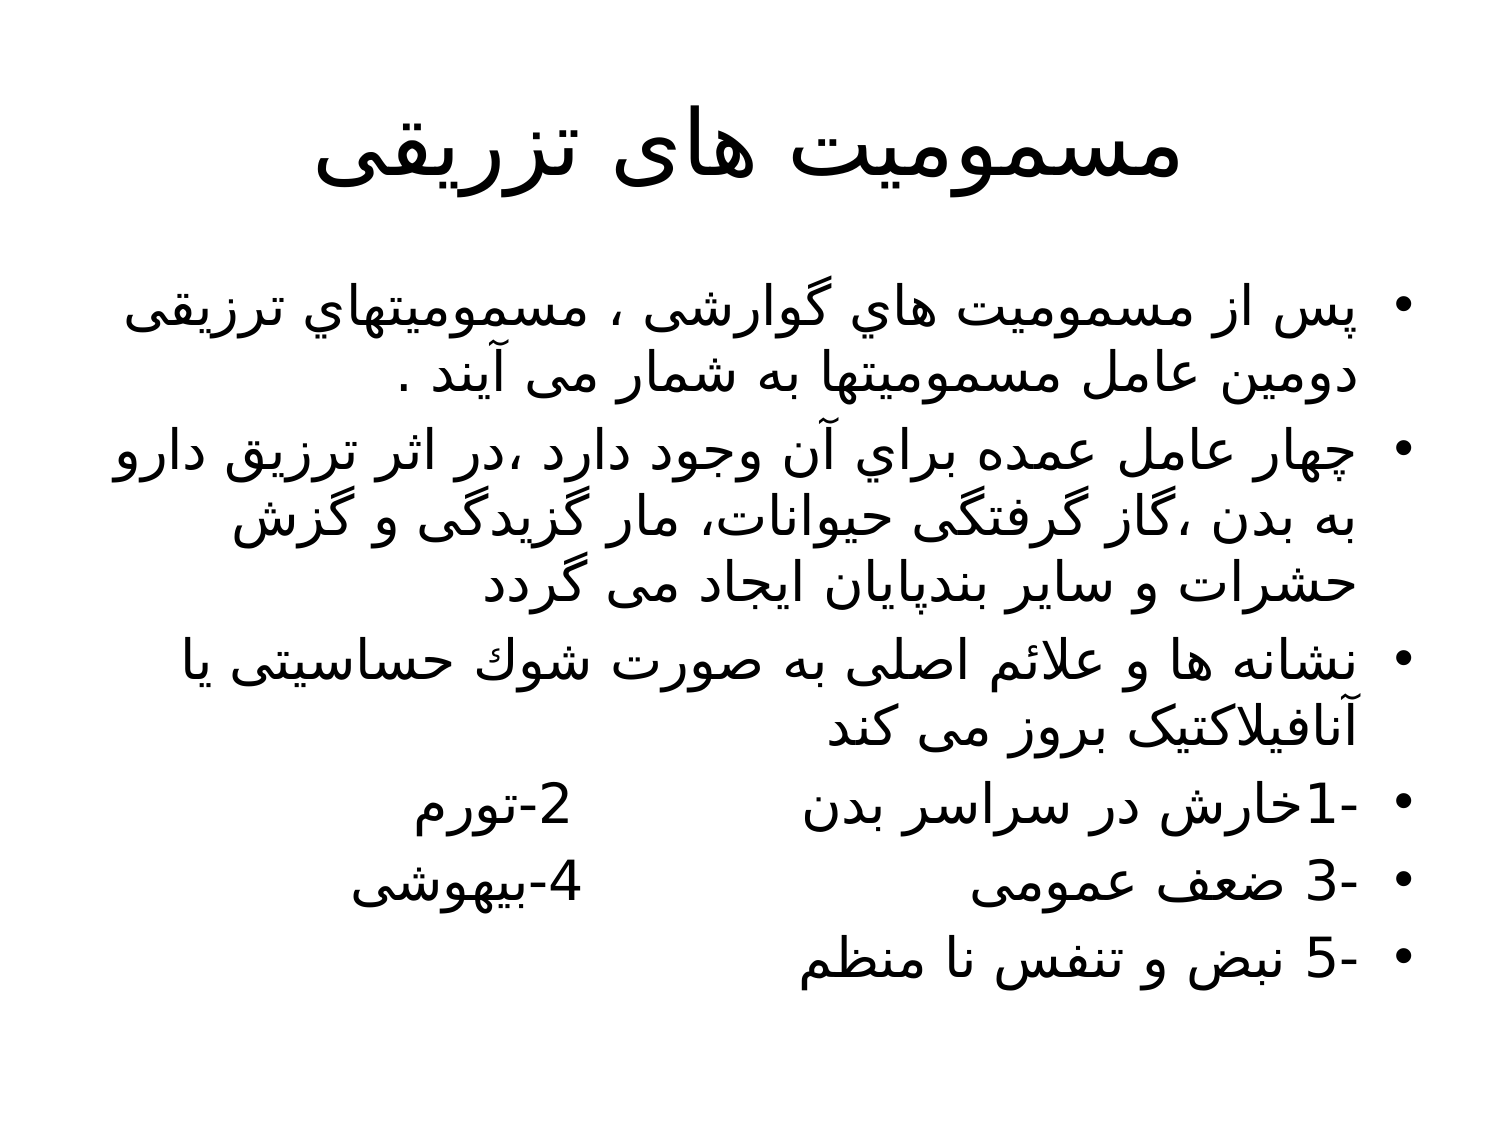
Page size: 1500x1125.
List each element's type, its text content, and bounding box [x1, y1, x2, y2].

list پس از مسمومیت هاي گوارشی ، مسمومیتهاي ترزیقی دومین عامل مسمومیتها به شمار می آیند . چهار عامل عمده براي آن وجود دارد ،در اثر ترزیق دارو به بدن ،گاز گرفتگی حیوانات، مار گزیدگی و گزش حشرات و سایر بندپایان ایجاد می گردد نشانه ها و علائم اصلی به صورت شوك حساسیتی یا آنافیلاکتیک بروز می کند -1خارش در سراسر بدن 2-تورم -3 ضعف عمومی 4-بیهوشی -5 نبض و تنفس نا منظم [75, 262, 1425, 1005]
title مسمومیت های تزریقی [75, 45, 1425, 233]
